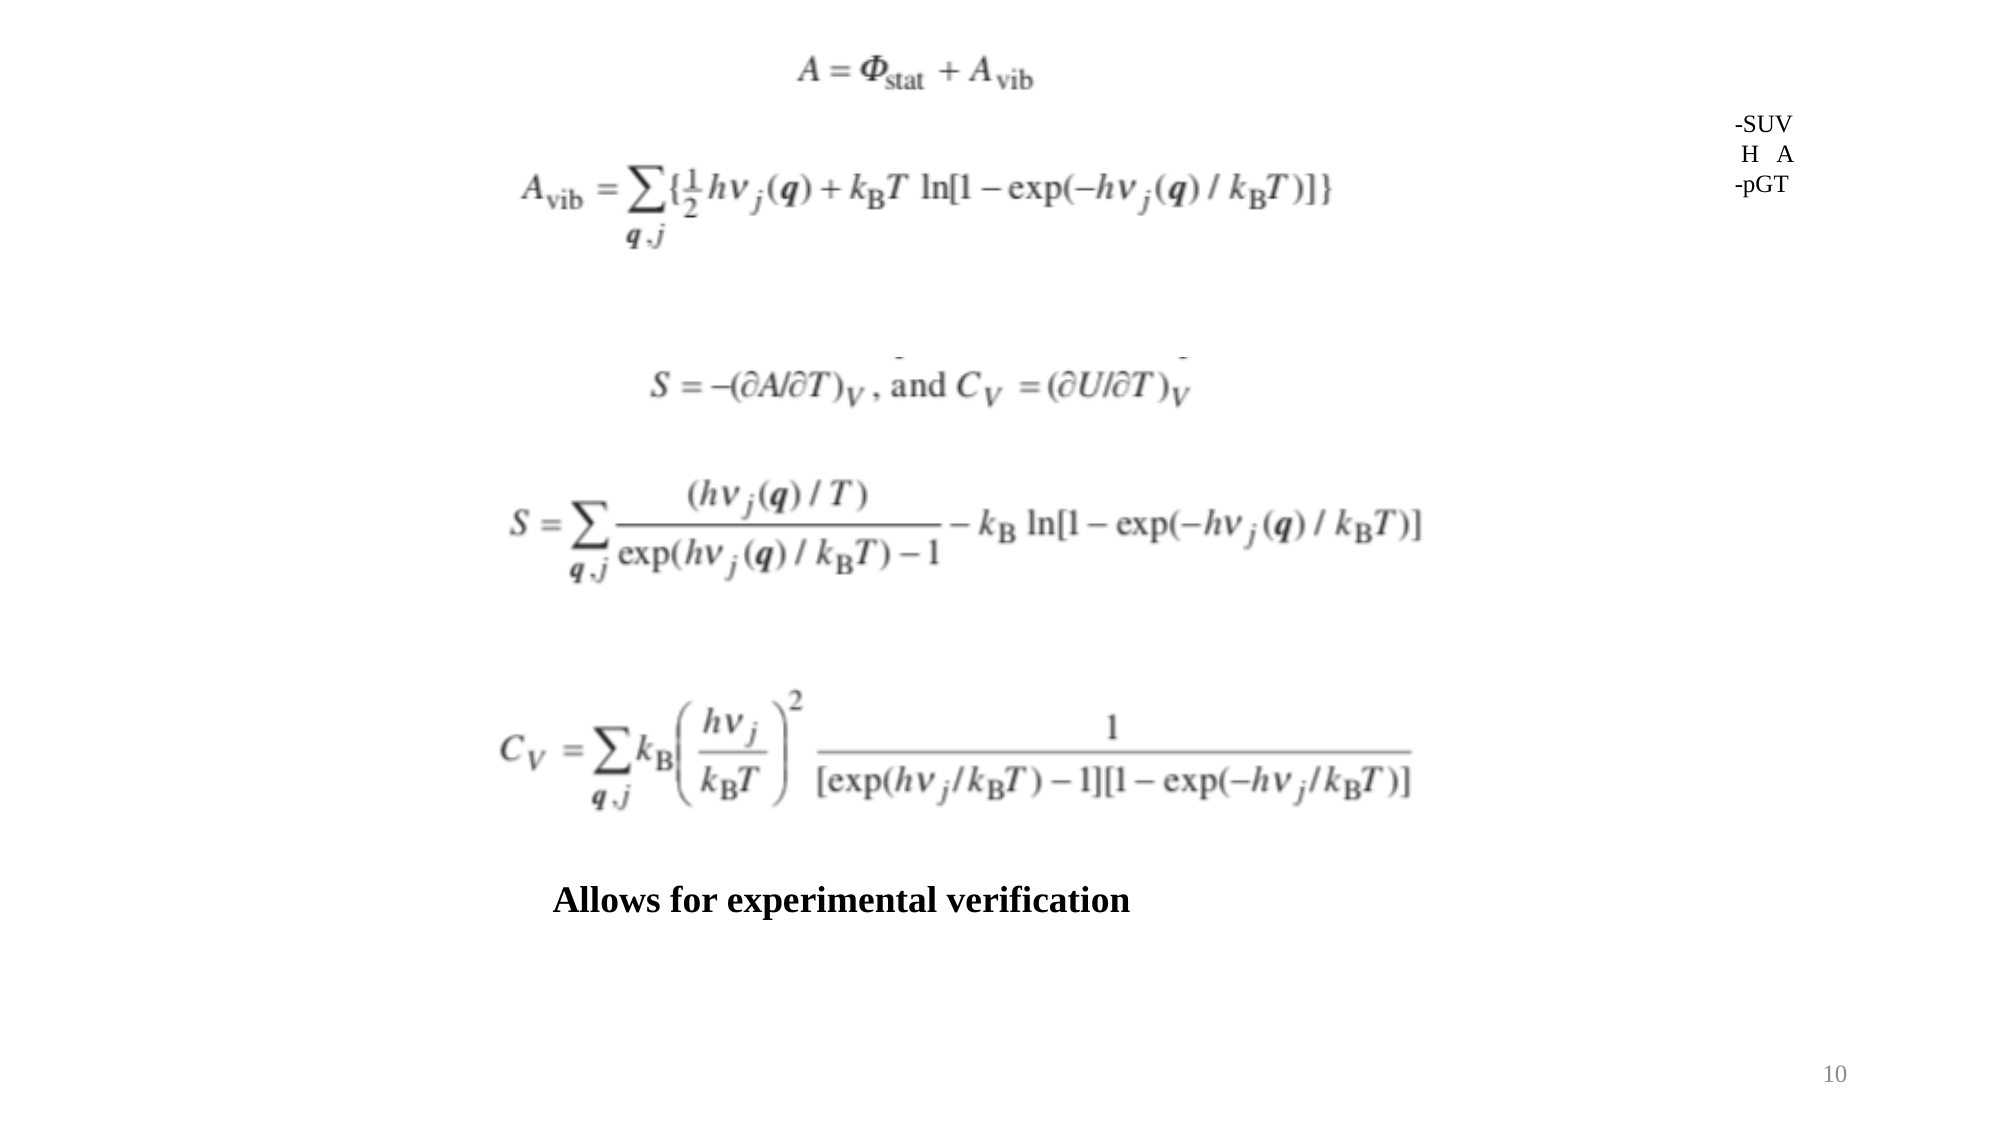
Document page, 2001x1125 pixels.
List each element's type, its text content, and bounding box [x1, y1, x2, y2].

picture [495, 463, 1431, 600]
text_box Allows for experimental verification [537, 867, 1570, 928]
picture [784, 41, 1054, 109]
picture [644, 357, 1199, 420]
picture [490, 666, 1445, 831]
slide_number 10 [1412, 1042, 1863, 1103]
text_box -SUV H A -pGT [1720, 100, 1810, 205]
picture [514, 149, 1346, 263]
